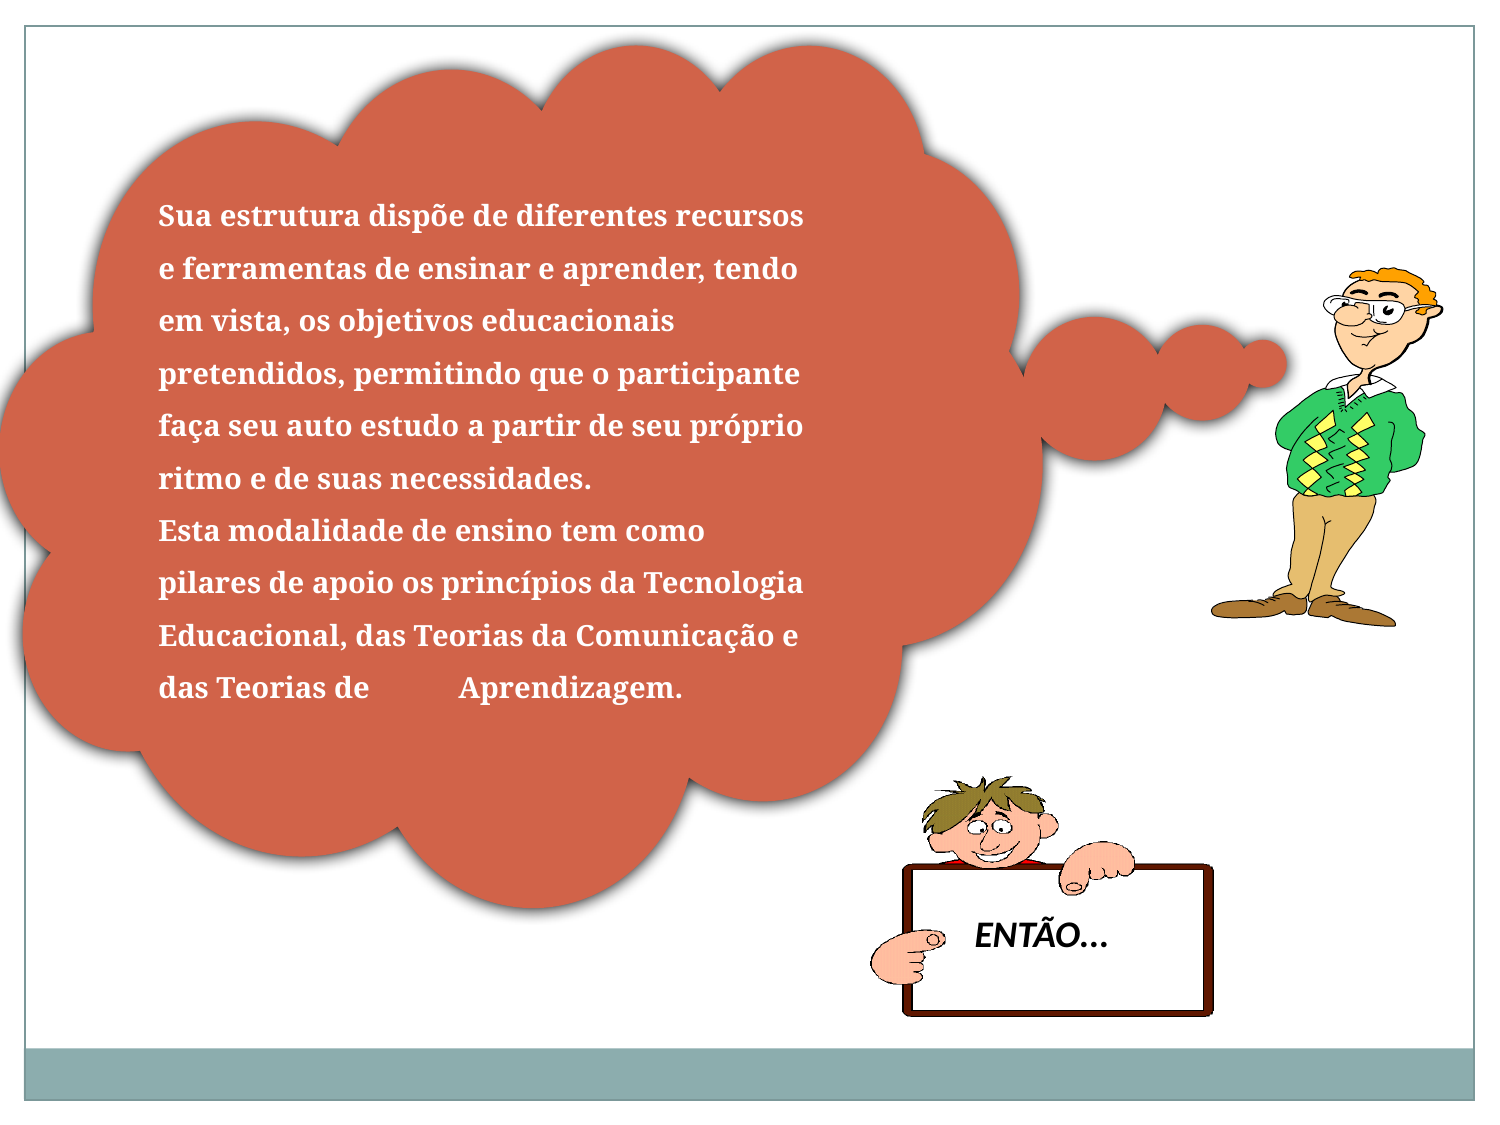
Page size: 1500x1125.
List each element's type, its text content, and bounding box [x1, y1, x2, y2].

text_box Sua estrutura dispõe de diferentes recursos e ferramentas de ensinar e aprender, tendo em vista, os objetivos educacionais pretendidos, permitindo que o participante faça seu auto estudo a partir de seu próprio ritmo e de suas necessidades. Esta modalidade de ensino tem como pilares de apoio os princípios da Tecnologia Educacional, das Teorias da Comunicação e das Teorias de Aprendizagem. [0, 45, 1203, 909]
picture [869, 774, 1215, 1018]
picture [1210, 265, 1445, 628]
